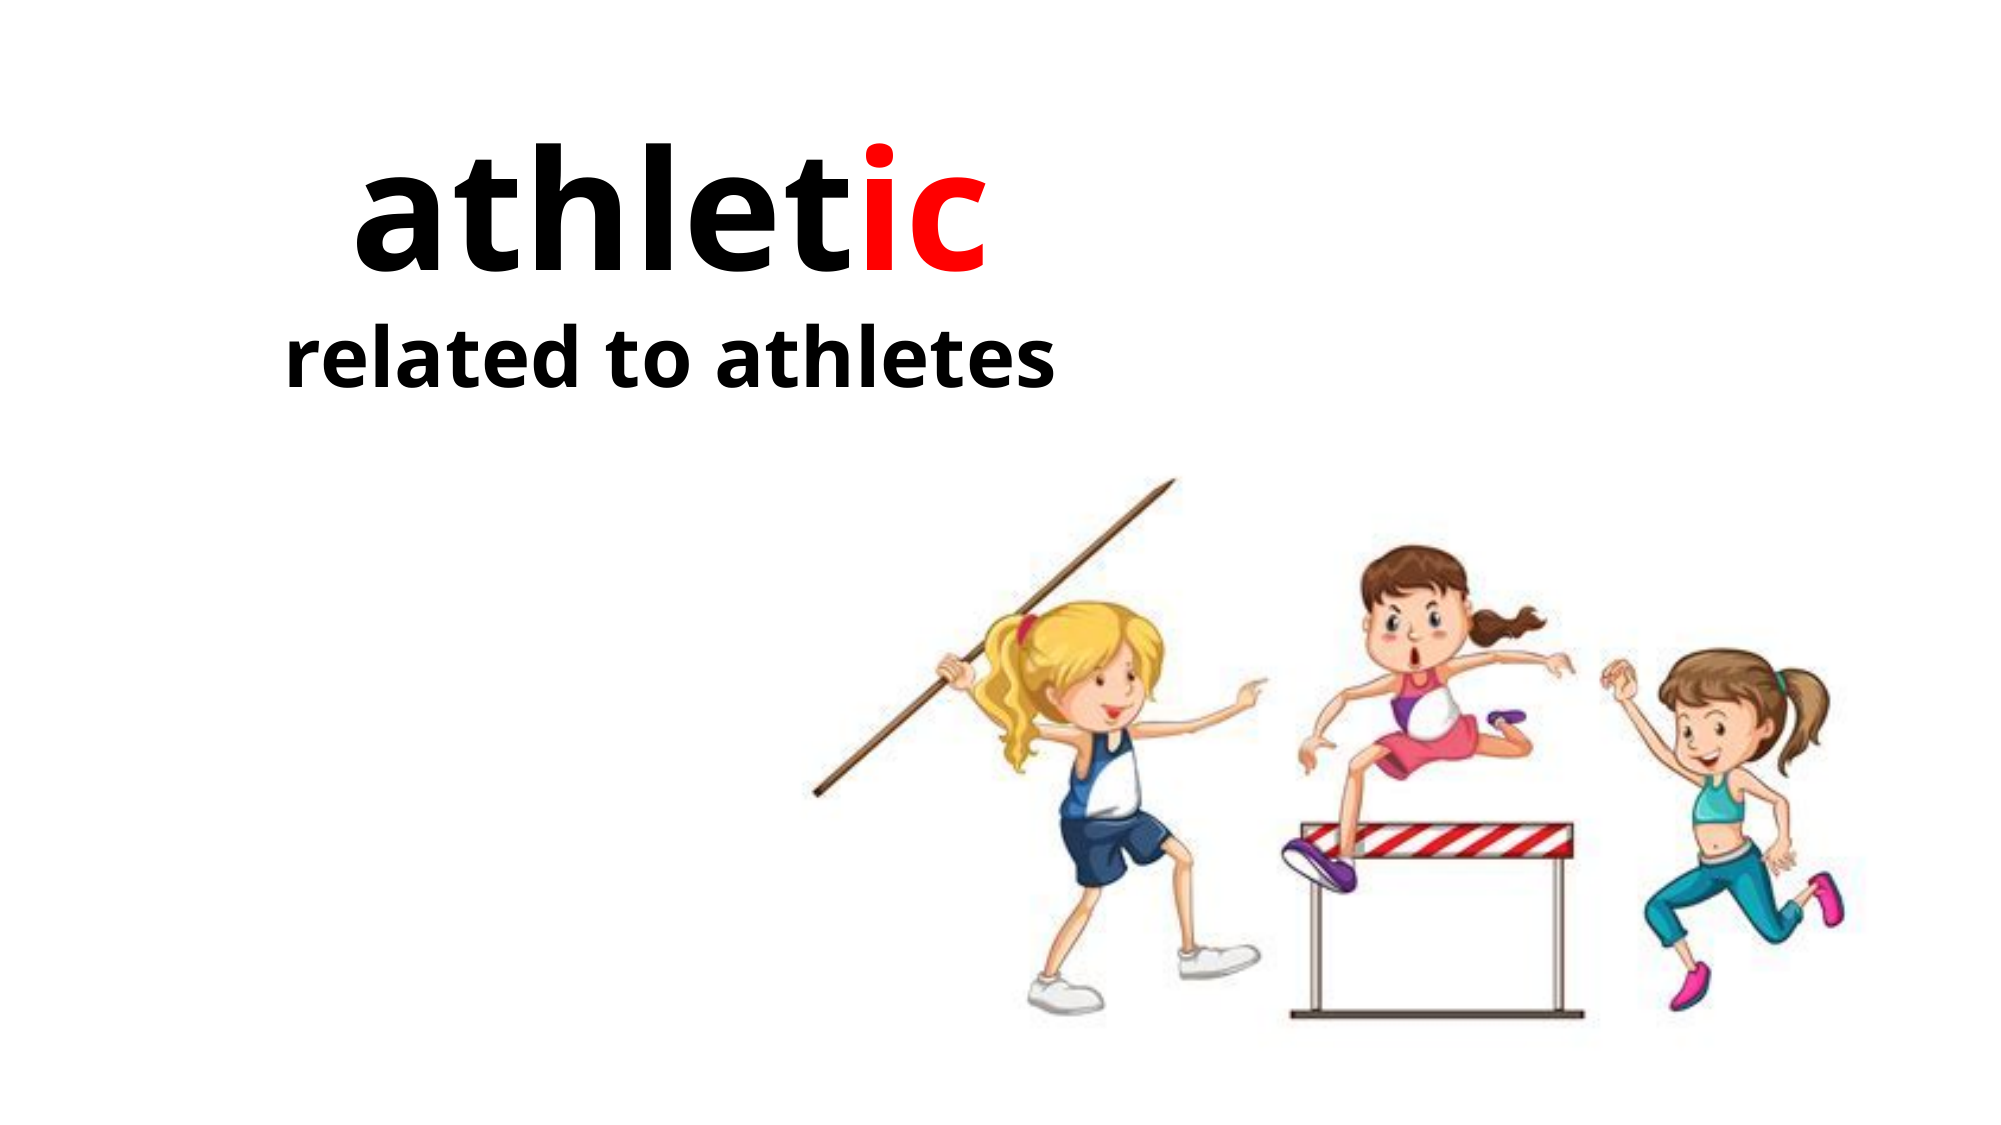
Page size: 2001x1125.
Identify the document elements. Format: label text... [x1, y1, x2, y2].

picture [764, 439, 1890, 1081]
text_box athletic related to athletes [30, 96, 1312, 412]
